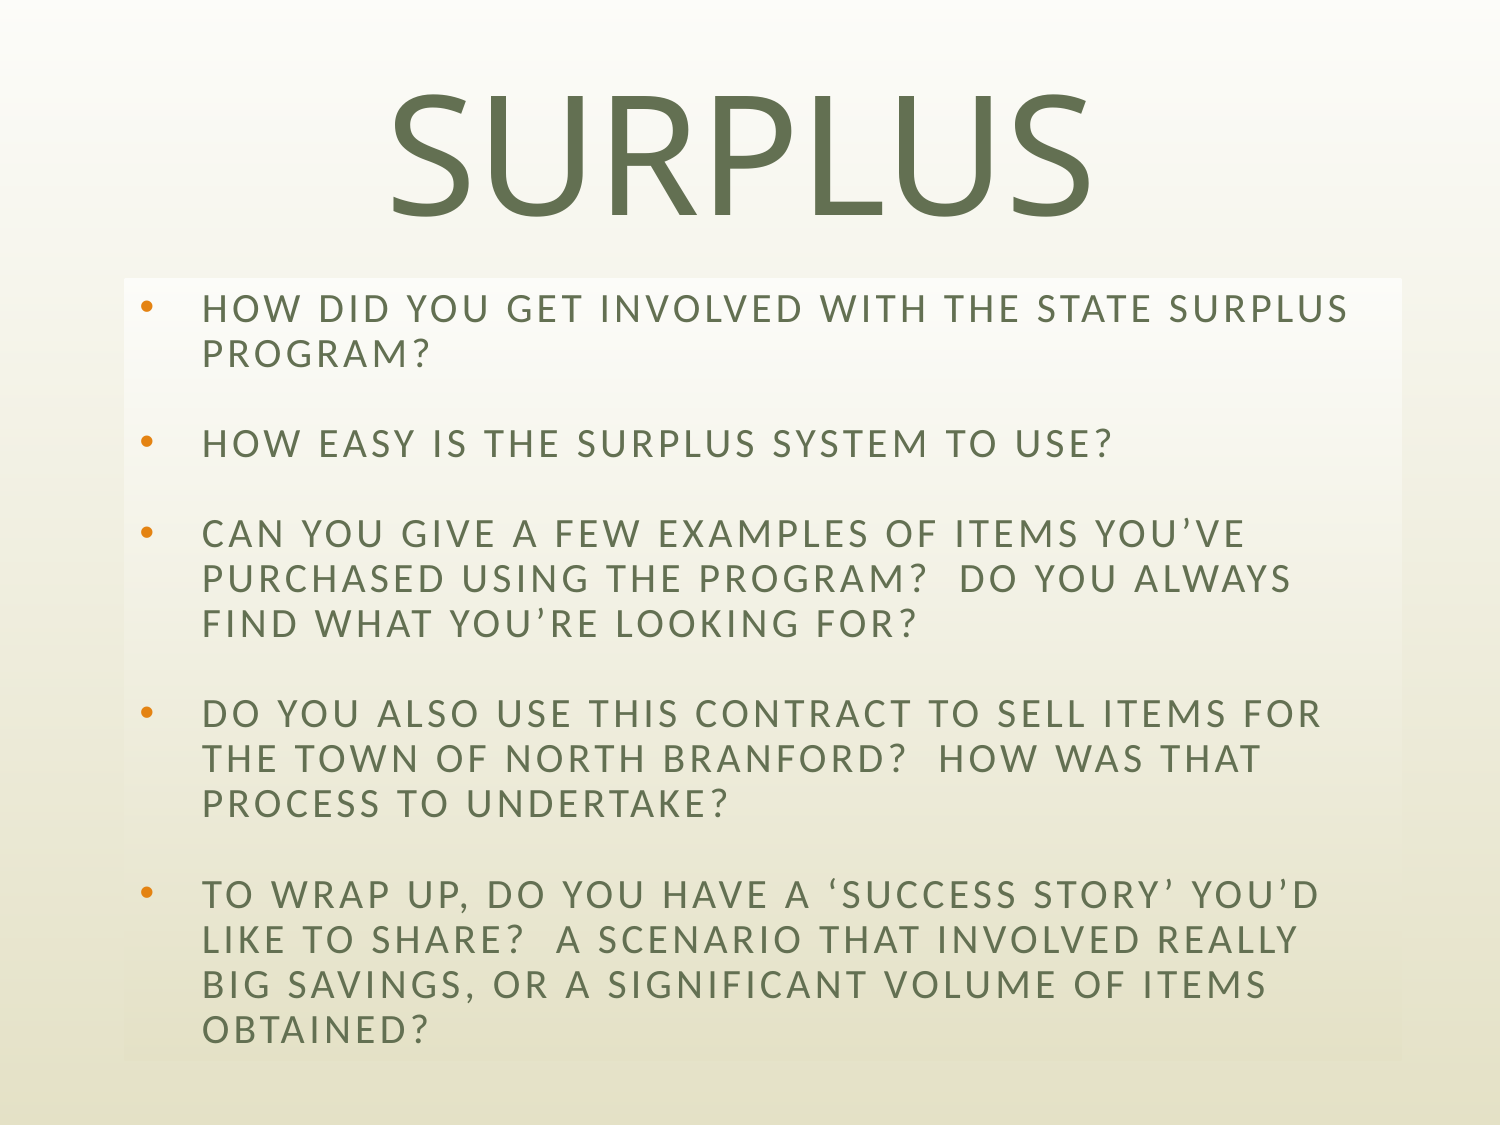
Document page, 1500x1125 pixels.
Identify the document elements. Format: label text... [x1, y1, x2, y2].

subtitle How did you get involved with the State Surplus Program? How easy is the surplus system to use? Can you give a few examples of items you’ve purchased using the program? Do you always find what you’re looking for? Do you also use this contract to sell items for the Town of North Branford? How was that process to undertake? To wrap up, do you have a ‘success story’ you’d like to share? A scenario that involved really big savings, or a significant volume of items obtained? [124, 278, 1402, 1061]
title SURPLUS [124, 66, 1402, 258]
